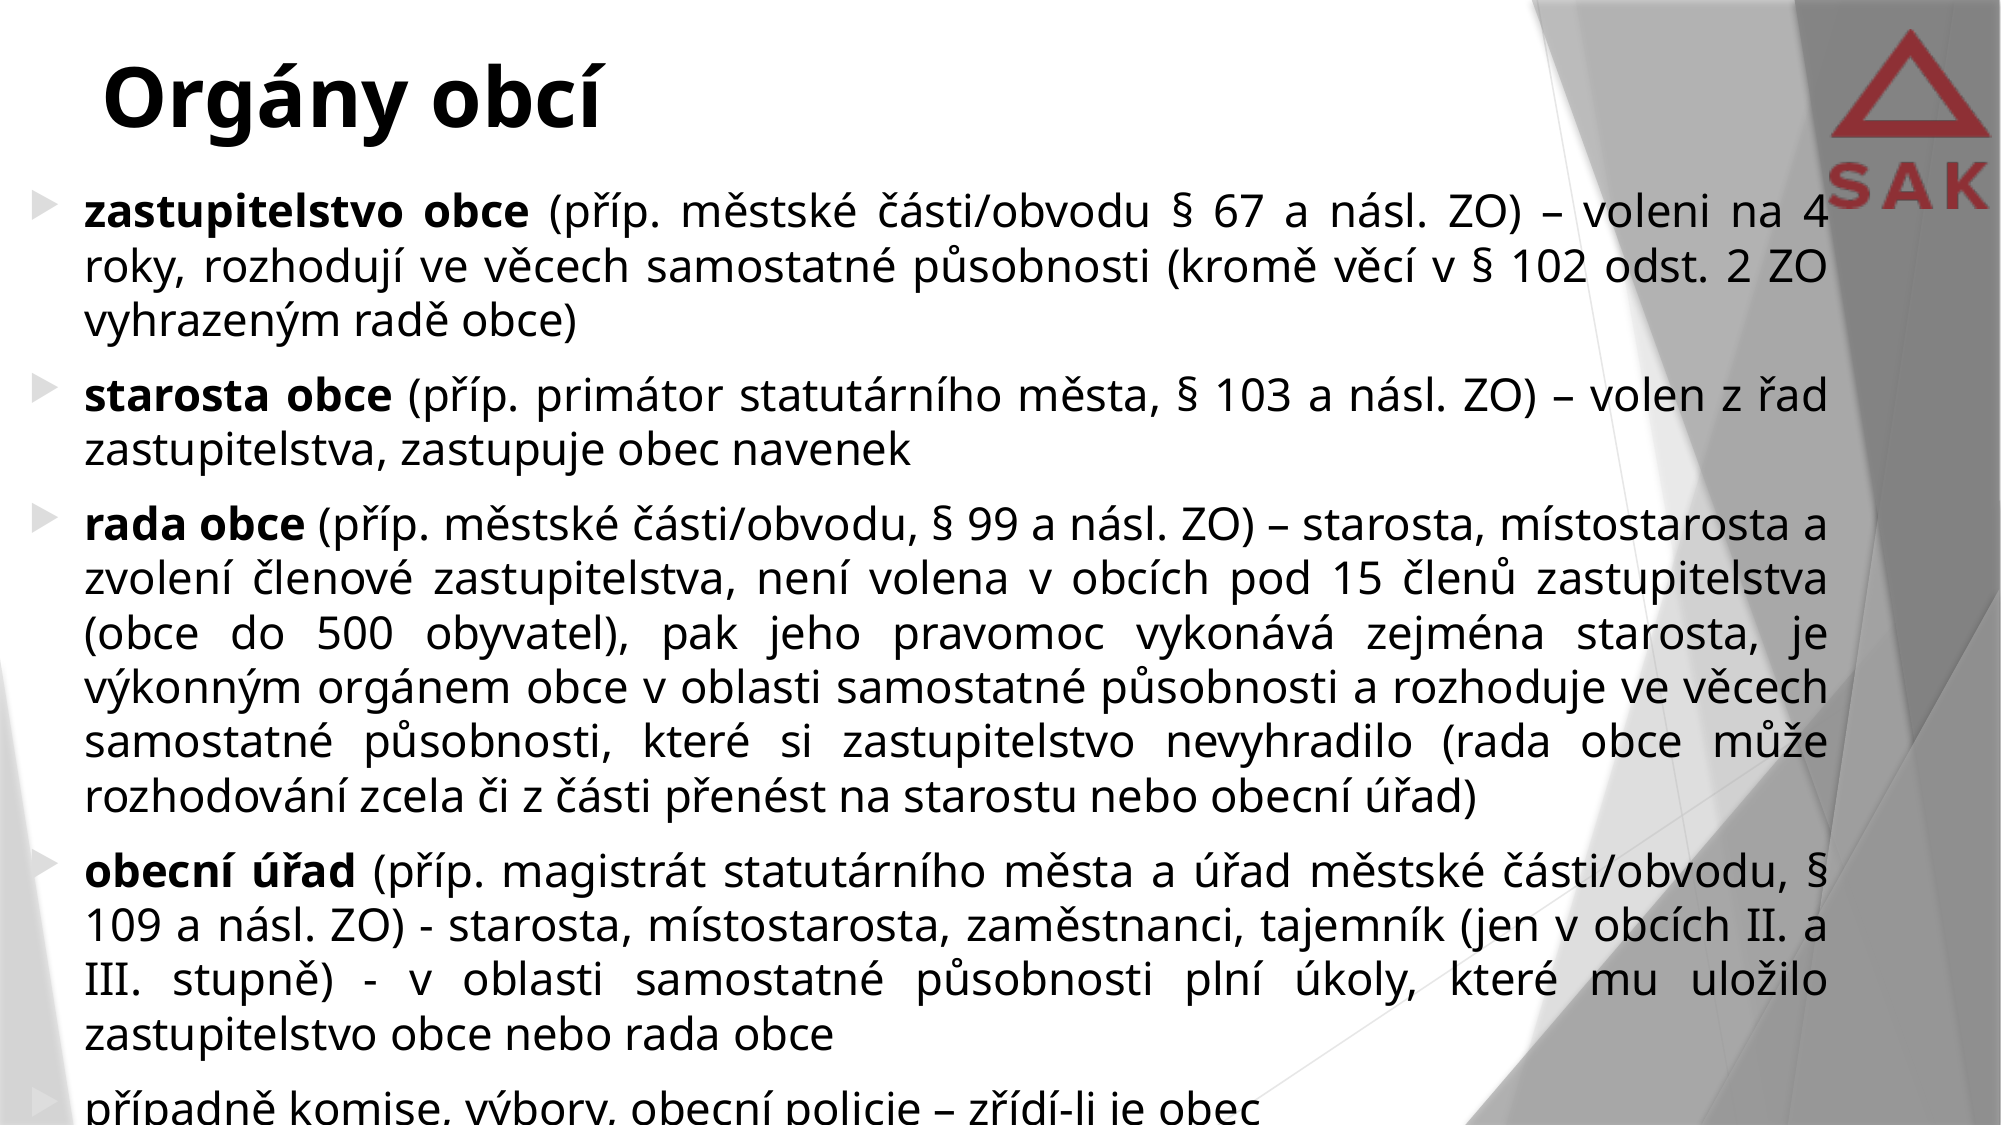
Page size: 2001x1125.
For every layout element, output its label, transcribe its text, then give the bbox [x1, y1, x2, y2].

picture [1828, 28, 1992, 209]
list zastupitelstvo obce (příp. městské části/obvodu § 67 a násl. ZO) – voleni na 4 roky, rozhodují ve věcech samostatné působnosti (kromě věcí v § 102 odst. 2 ZO vyhrazeným radě obce) starosta obce (příp. primátor statutárního města, § 103 a násl. ZO) – volen z řad zastupitelstva, zastupuje obec navenek rada obce (příp. městské části/obvodu, § 99 a násl. ZO) – starosta, místostarosta a zvolení členové zastupitelstva, není volena v obcích pod 15 členů zastupitelstva (obce do 500 obyvatel), pak jeho pravomoc vykonává zejména starosta, je výkonným orgánem obce v oblasti samostatné působnosti a rozhoduje ve věcech samostatné působnosti, které si zastupitelstvo nevyhradilo (rada obce může rozhodování zcela či z části přenést na starostu nebo obecní úřad) obecní úřad (příp. magistrát statutárního města a úřad městské části/obvodu, § 109 a násl. ZO) - starosta, místostarosta, zaměstnanci, tajemník (jen v obcích II. a III. stupně) - v oblasti samostatné působnosti plní úkoly, které mu uložilo zastupitelstvo obce nebo rada obce případně komise, výbory, obecní policie – zřídí-li je obec [13, 174, 1846, 1125]
title Orgány obcí [86, 37, 1469, 174]
